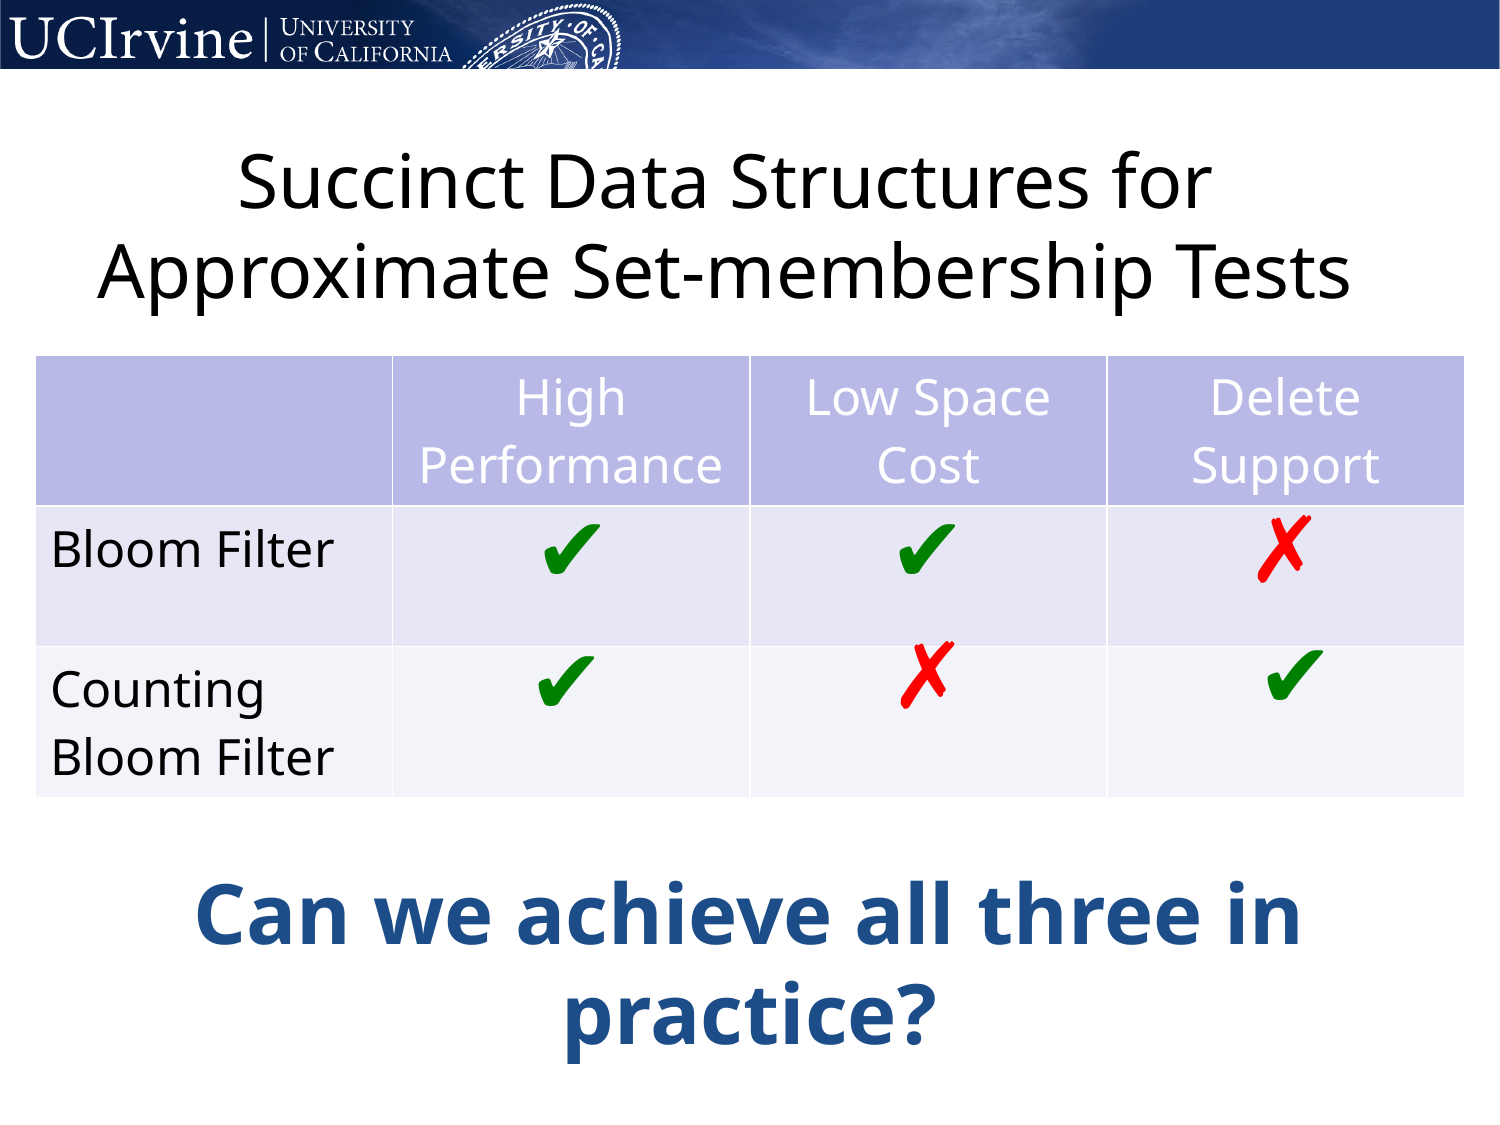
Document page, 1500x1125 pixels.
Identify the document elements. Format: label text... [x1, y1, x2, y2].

table_header Low Space Cost [751, 356, 1106, 505]
table_header [36, 356, 392, 505]
table_cell Bloom Filter [36, 507, 392, 646]
table_header Delete Support [1108, 356, 1464, 505]
table_cell [393, 647, 749, 797]
text_box ✗ [875, 609, 983, 735]
text_box ✗ [1232, 483, 1340, 608]
table_cell [1108, 647, 1464, 797]
text_box ✔ [513, 615, 620, 740]
text_box ✔ [874, 483, 982, 608]
text_box Can we achieve all three in practice? [29, 853, 1471, 997]
table_cell [751, 507, 1106, 646]
table_header High Performance [393, 356, 749, 505]
picture [0, 0, 1500, 69]
text_box ✔ [1242, 609, 1349, 735]
table_cell [393, 507, 749, 646]
table_cell [1108, 507, 1464, 646]
table_cell Counting Bloom Filter [36, 647, 392, 797]
text_box Succinct Data Structures for Approximate Set-membership Tests [35, 126, 1436, 319]
text_box ✔ [519, 483, 627, 608]
table_cell [751, 647, 1106, 797]
